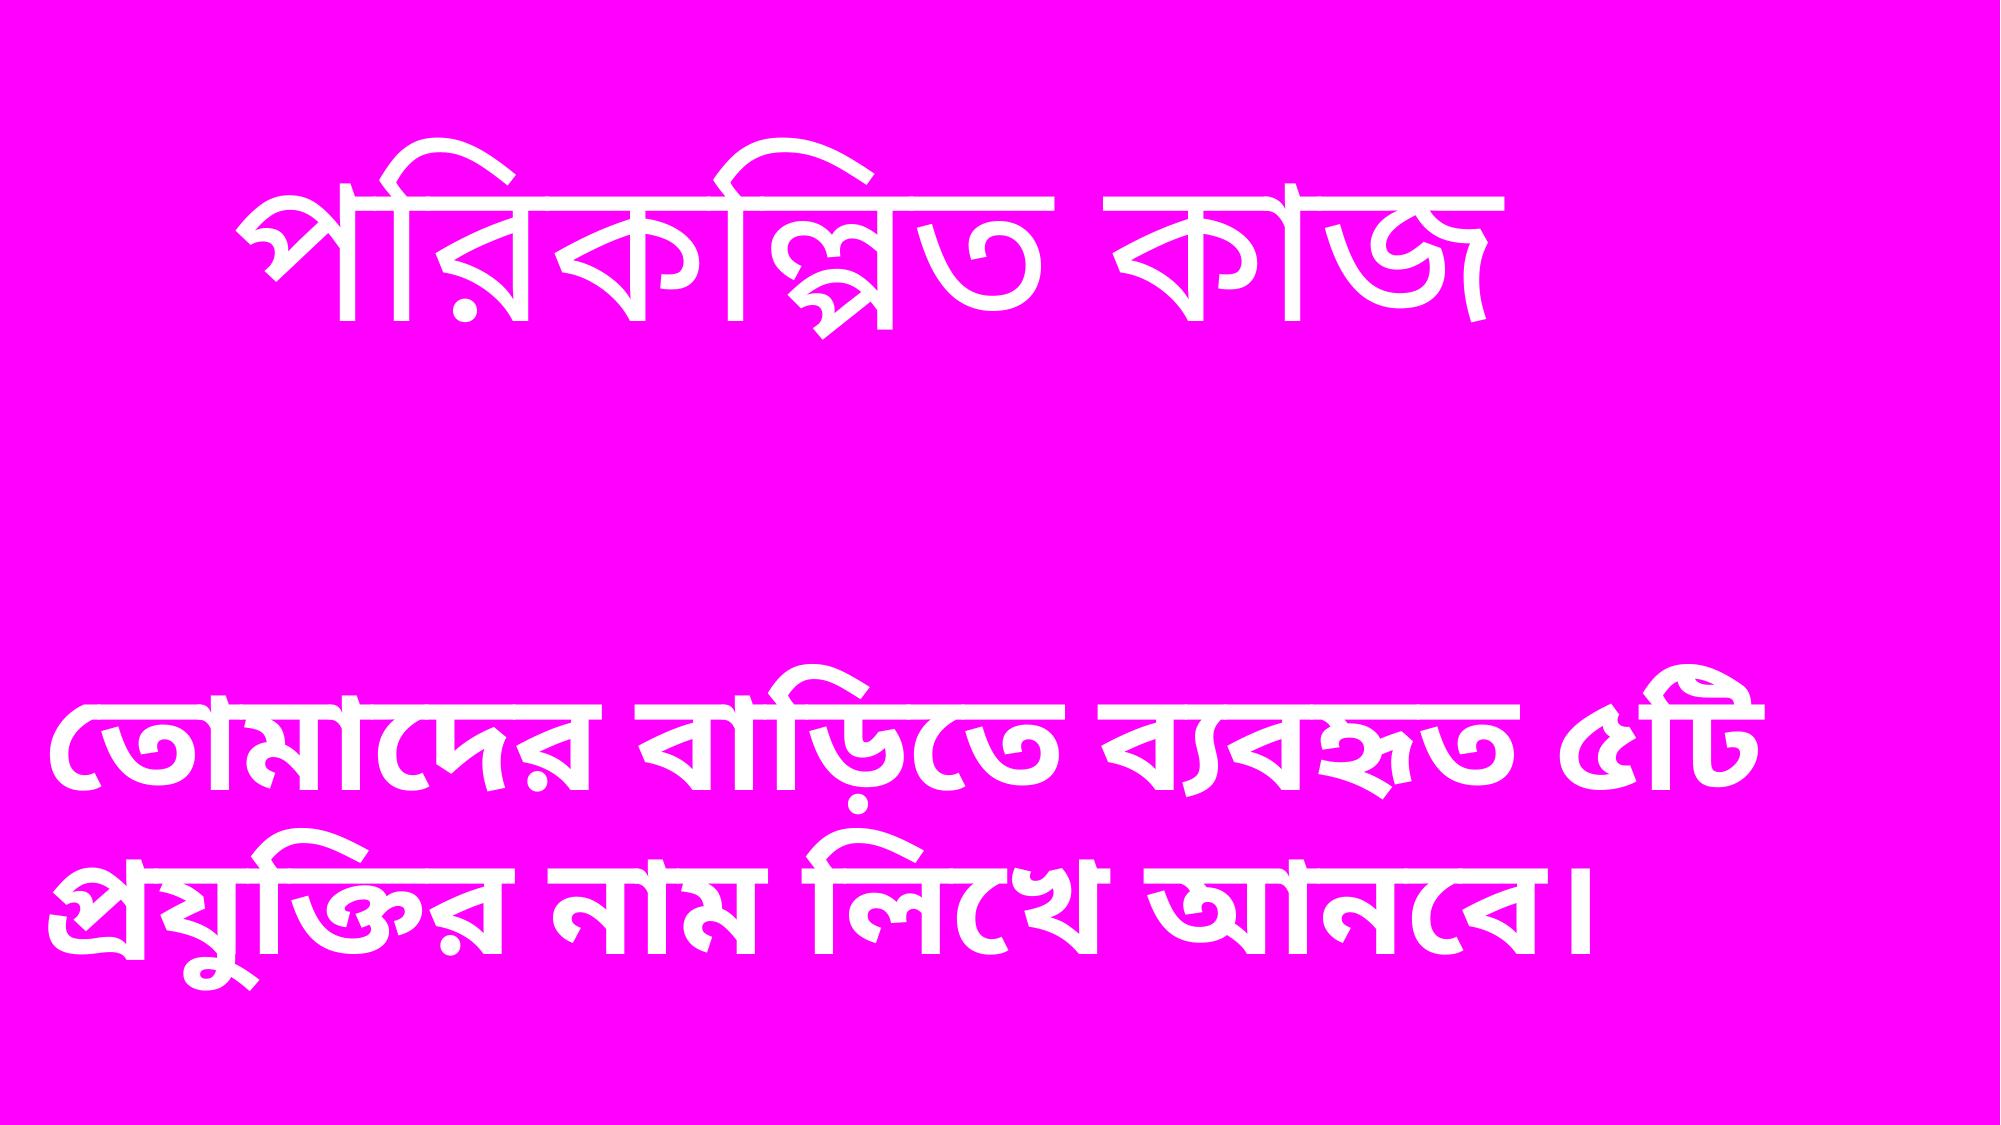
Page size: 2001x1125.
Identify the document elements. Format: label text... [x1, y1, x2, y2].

text_box তোমাদের বাড়িতে ব্যবহৃত ৫টি প্রযুক্তির নাম লিখে আনবে। [29, 645, 1948, 990]
text_box পরিকল্পিত কাজ [217, 114, 1601, 369]
